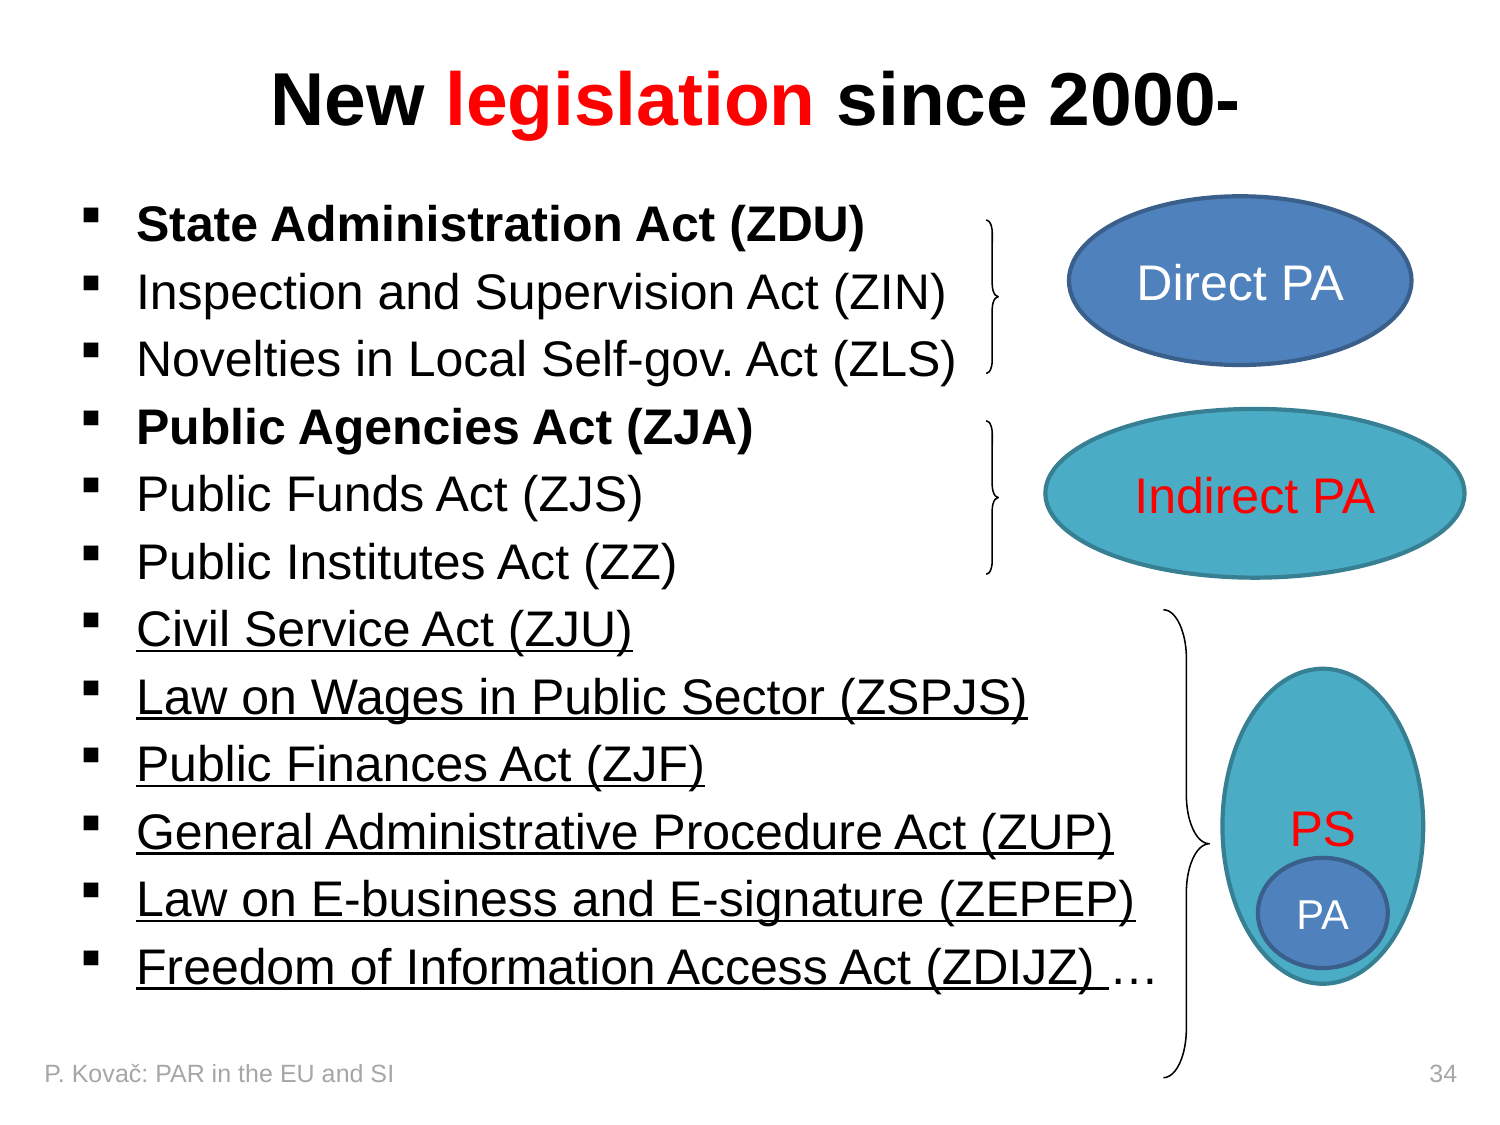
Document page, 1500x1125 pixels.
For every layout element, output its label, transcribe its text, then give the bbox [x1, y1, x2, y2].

text_box P. Kovač: PAR in the EU and SI 34 [29, 1042, 1487, 1103]
text_box Direct PA [1066, 194, 1414, 368]
title New legislation since 2000- [64, 42, 1447, 169]
text_box Indirect PA [1043, 406, 1467, 580]
list State Administration Act (ZDU) Inspection and Supervision Act (ZIN) Novelties in Local Self-gov. Act (ZLS) Public Agencies Act (ZJA) Public Funds Act (ZJS) Public Institutes Act (ZZ) Civil Service Act (ZJU) Law on Wages in Public Sector (ZSPJS) Public Finances Act (ZJF) General Administrative Procedure Act (ZUP) Law on E-business and E-signature (ZEPEP) Freedom of Information Access Act (ZDIJZ) … [64, 184, 1500, 872]
text_box [986, 420, 999, 575]
text_box [986, 219, 999, 374]
text_box [1163, 609, 1210, 1042]
text_box PA [1255, 855, 1390, 971]
text_box PS [1220, 666, 1426, 986]
